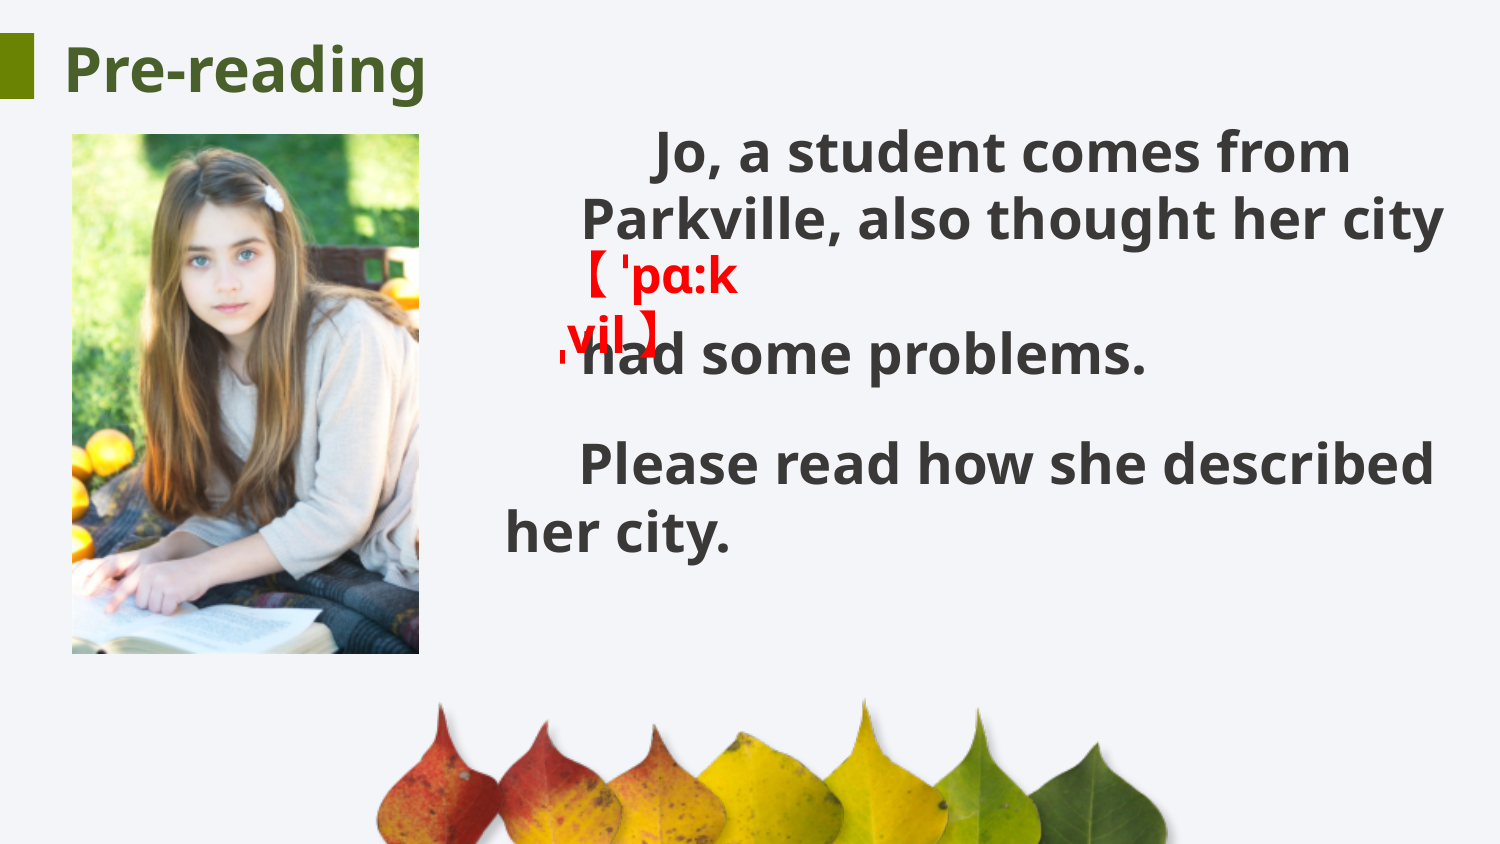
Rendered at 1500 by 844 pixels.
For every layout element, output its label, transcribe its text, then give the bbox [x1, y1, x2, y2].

text_box Please read how she described her city. [493, 422, 1484, 569]
text_box [0, 32, 35, 100]
text_box 【ˈpɑ:kˌvil】 [547, 237, 826, 370]
text_box Jo, a student comes from Parkville, also thought her city had some problems. [569, 110, 1500, 392]
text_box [345, 692, 1174, 844]
picture [72, 134, 419, 654]
text_box Pre-reading [0, 24, 492, 111]
